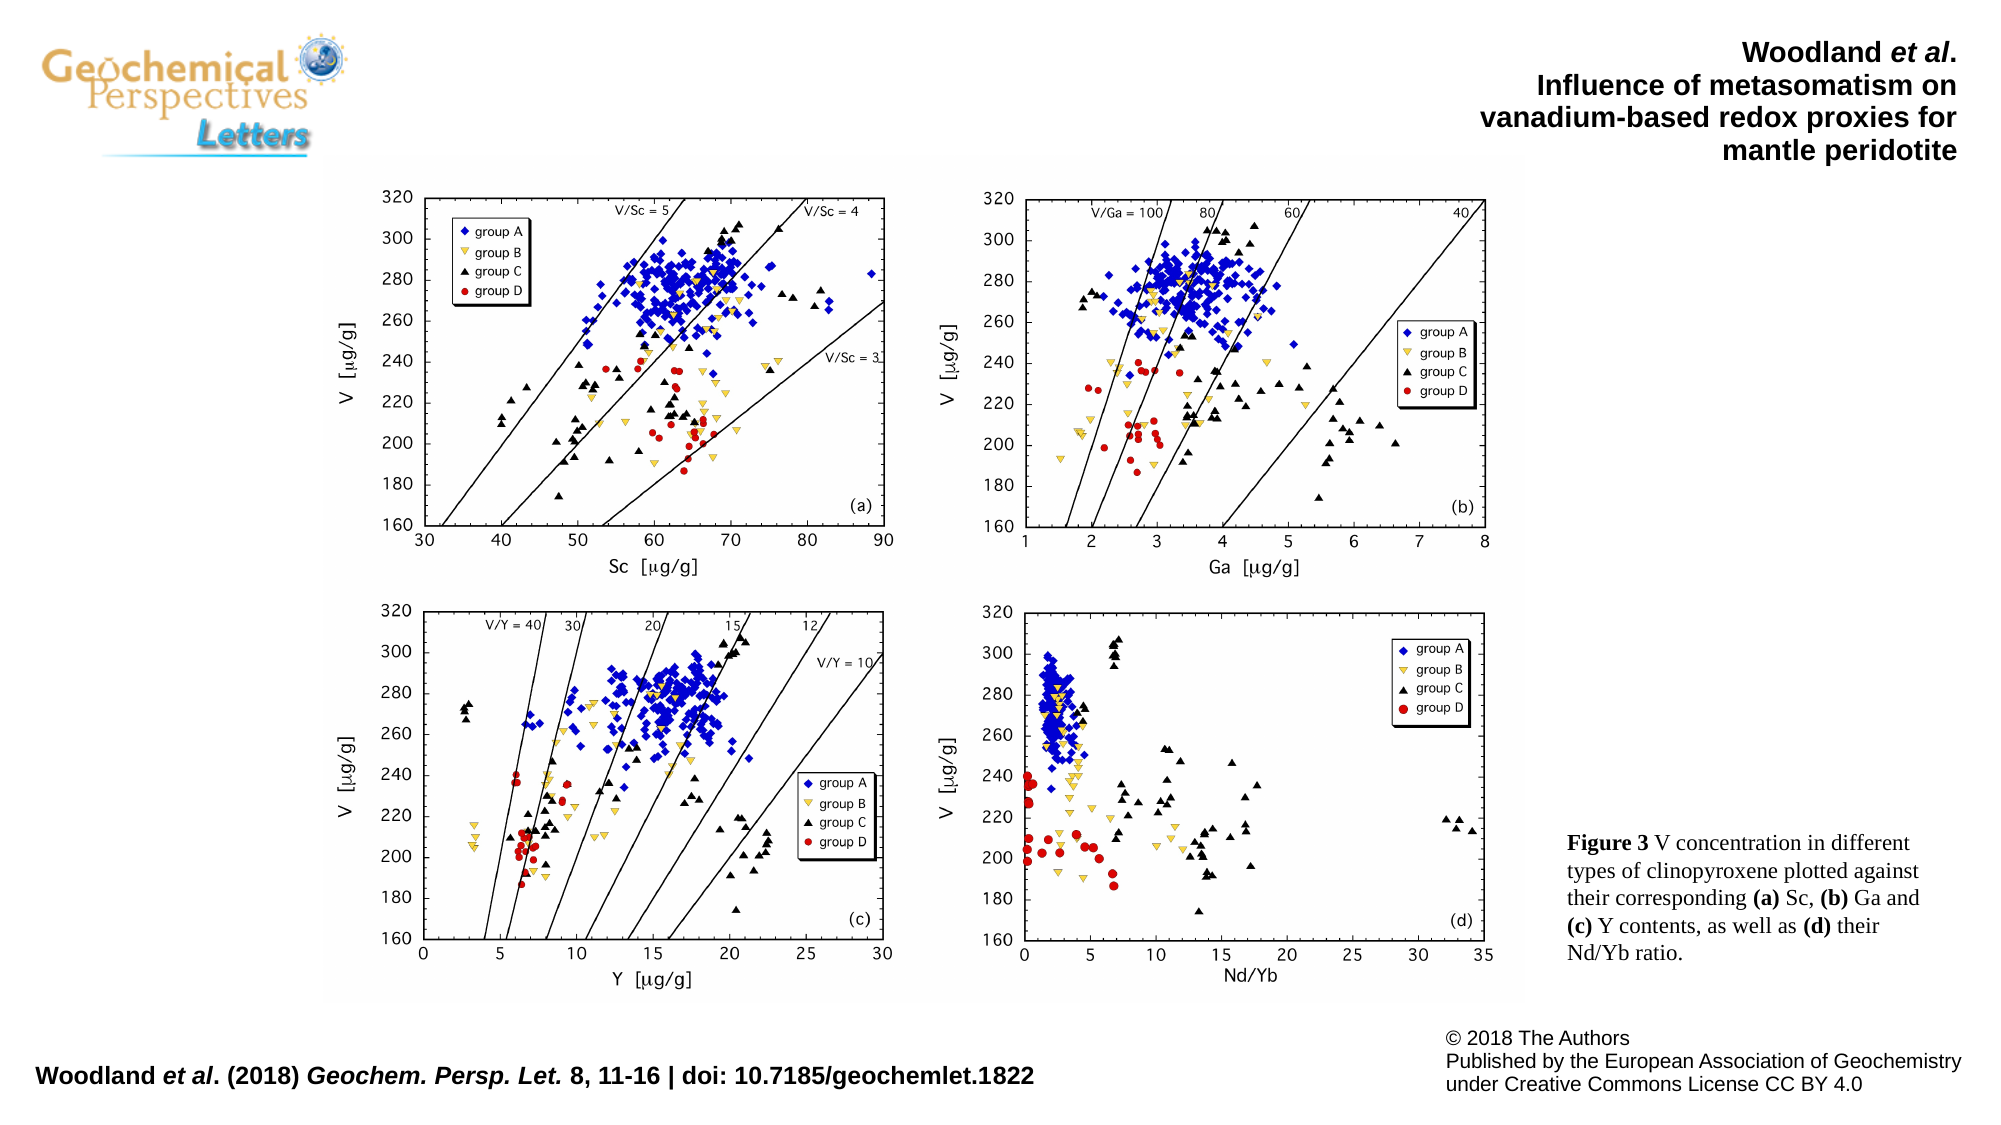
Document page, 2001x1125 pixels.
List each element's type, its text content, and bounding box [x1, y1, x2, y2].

text_box Woodland et al. Influence of metasomatism on vanadium-based redox proxies for mantle peridotite [1425, 29, 1973, 174]
text_box Woodland et al. (2018) Geochem. Persp. Let. 8, 11-16 | doi: 10.7185/geochemlet.1822 [35, 1061, 1235, 1110]
text_box Figure 3 V concentration in different types of clinopyroxene plotted against their corresponding (a) Sc, (b) Ga and (c) Y contents, as well as (d) their Nd/Yb ratio. [1552, 820, 1945, 1000]
picture [35, 29, 1525, 1003]
text_box © 2018 The Authors Published by the European Association of Geochemistry under Creative Commons License CC BY 4.0 [1445, 1026, 1973, 1097]
